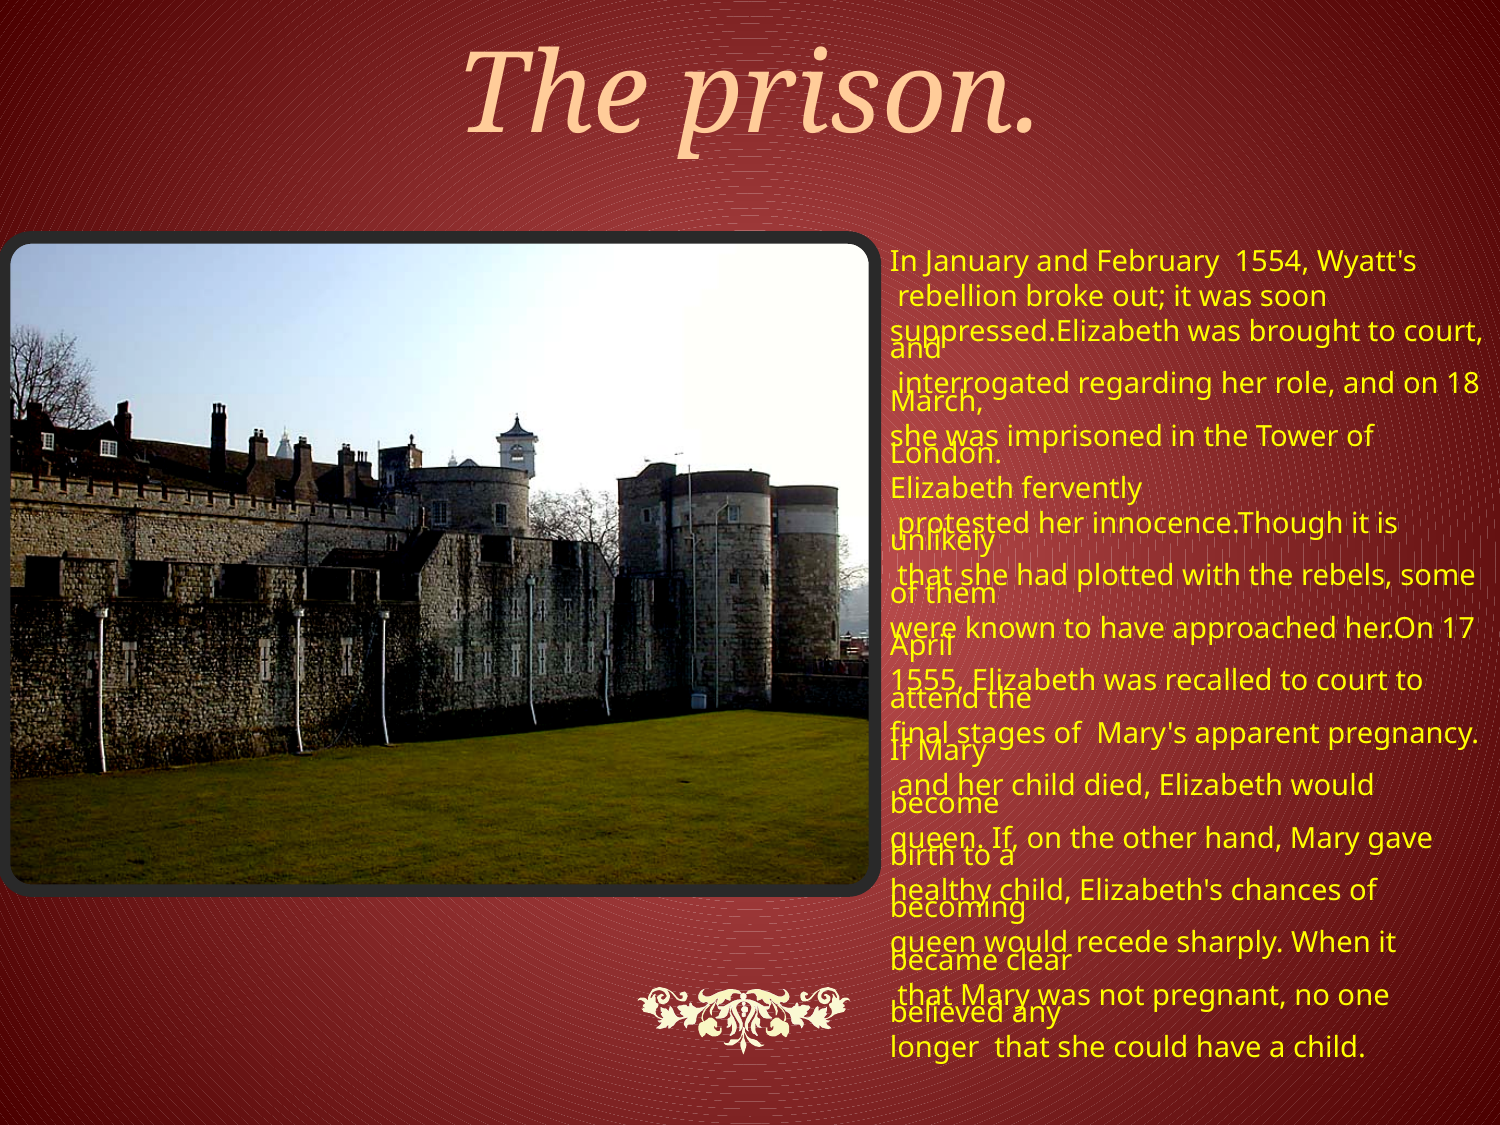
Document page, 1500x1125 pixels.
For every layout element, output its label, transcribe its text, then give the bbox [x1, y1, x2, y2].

picture [637, 986, 851, 1055]
text_box In January and February 1554, Wyatt's rebellion broke out; it was soon suppressed.Elizabeth was brought to court, and interrogated regarding her role, and on 18 March, she was imprisoned in the Tower of London. Elizabeth fervently protested her innocence.Though it is unlikely that she had plotted with the rebels, some of them were known to have approached her.On 17 April 1555, Elizabeth was recalled to court to attend the final stages of Mary's apparent pregnancy. If Mary and her child died, Elizabeth would become queen. If, on the other hand, Mary gave birth to a healthy child, Elizabeth's chances of becoming queen would recede sharply. When it became clear that Mary was not pregnant, no one believed any longer that she could have a child. [875, 249, 1500, 1069]
picture [3, 237, 876, 891]
title The prison. [0, 24, 1500, 151]
